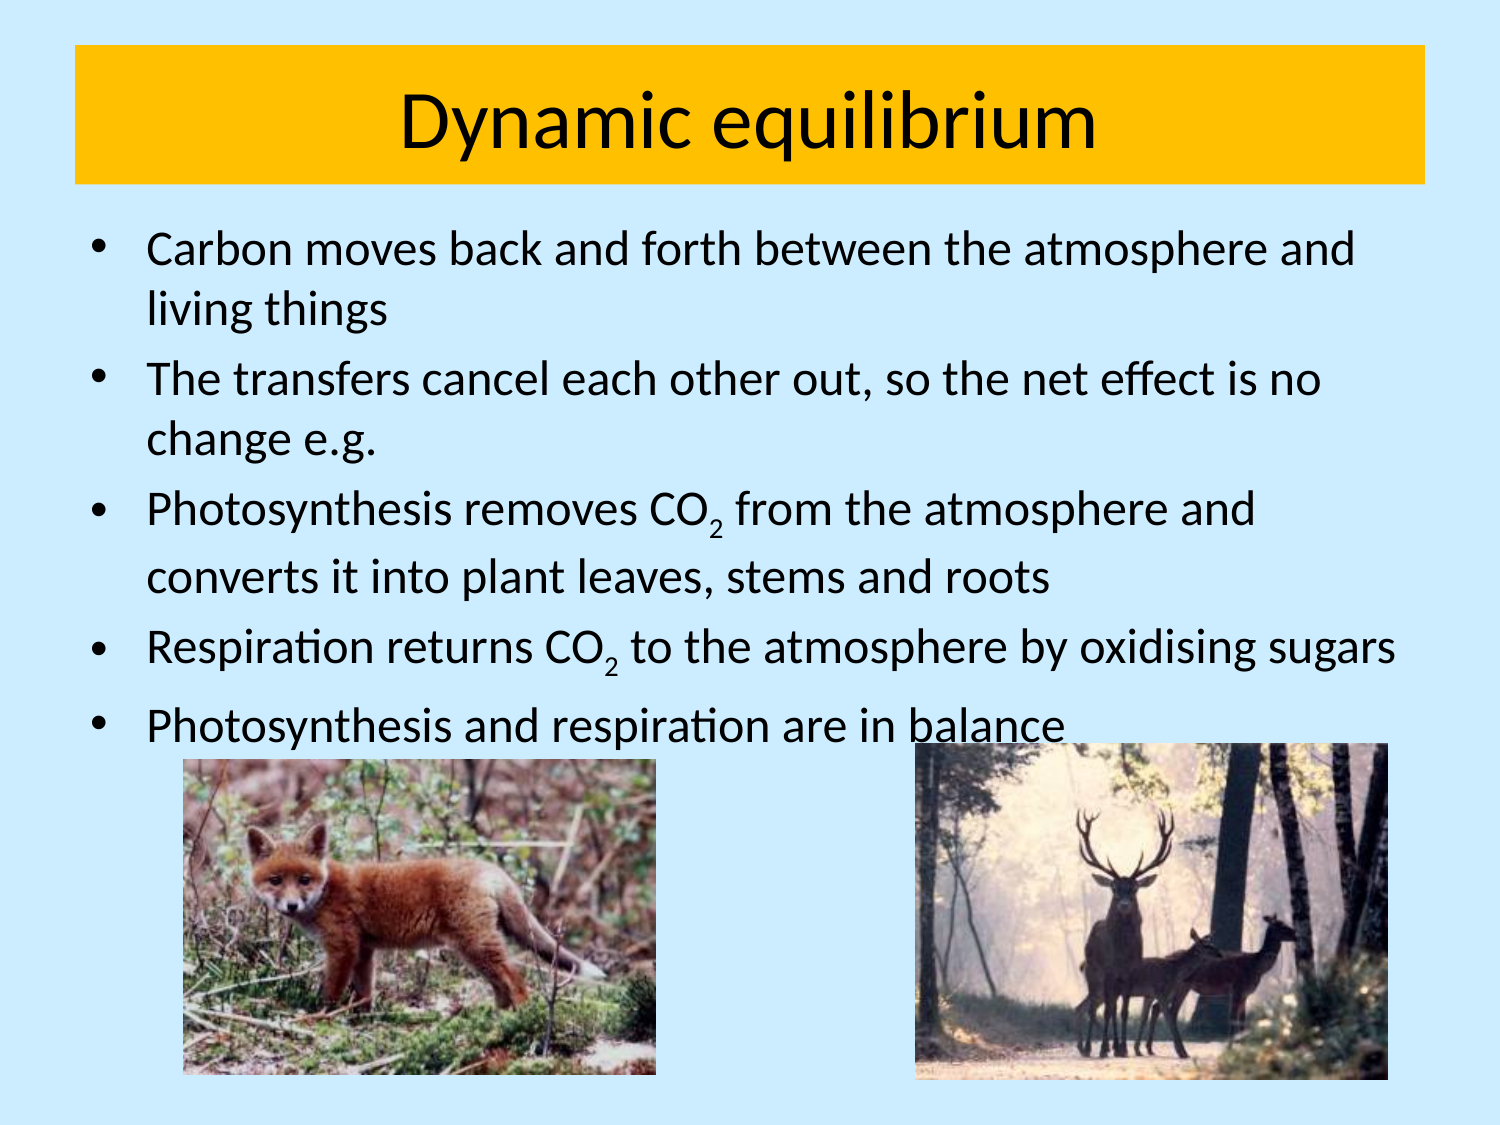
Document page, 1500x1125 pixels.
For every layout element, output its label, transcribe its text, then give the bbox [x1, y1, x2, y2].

title Dynamic equilibrium [75, 45, 1425, 185]
list Carbon moves back and forth between the atmosphere and living things The transfers cancel each other out, so the net effect is no change e.g. Photosynthesis removes CO2 from the atmosphere and converts it into plant leaves, stems and roots Respiration returns CO2 to the atmosphere by oxidising sugars Photosynthesis and respiration are in balance [75, 208, 1425, 1005]
picture [182, 759, 656, 1075]
text_box [135, 562, 951, 964]
picture [915, 743, 1388, 1081]
